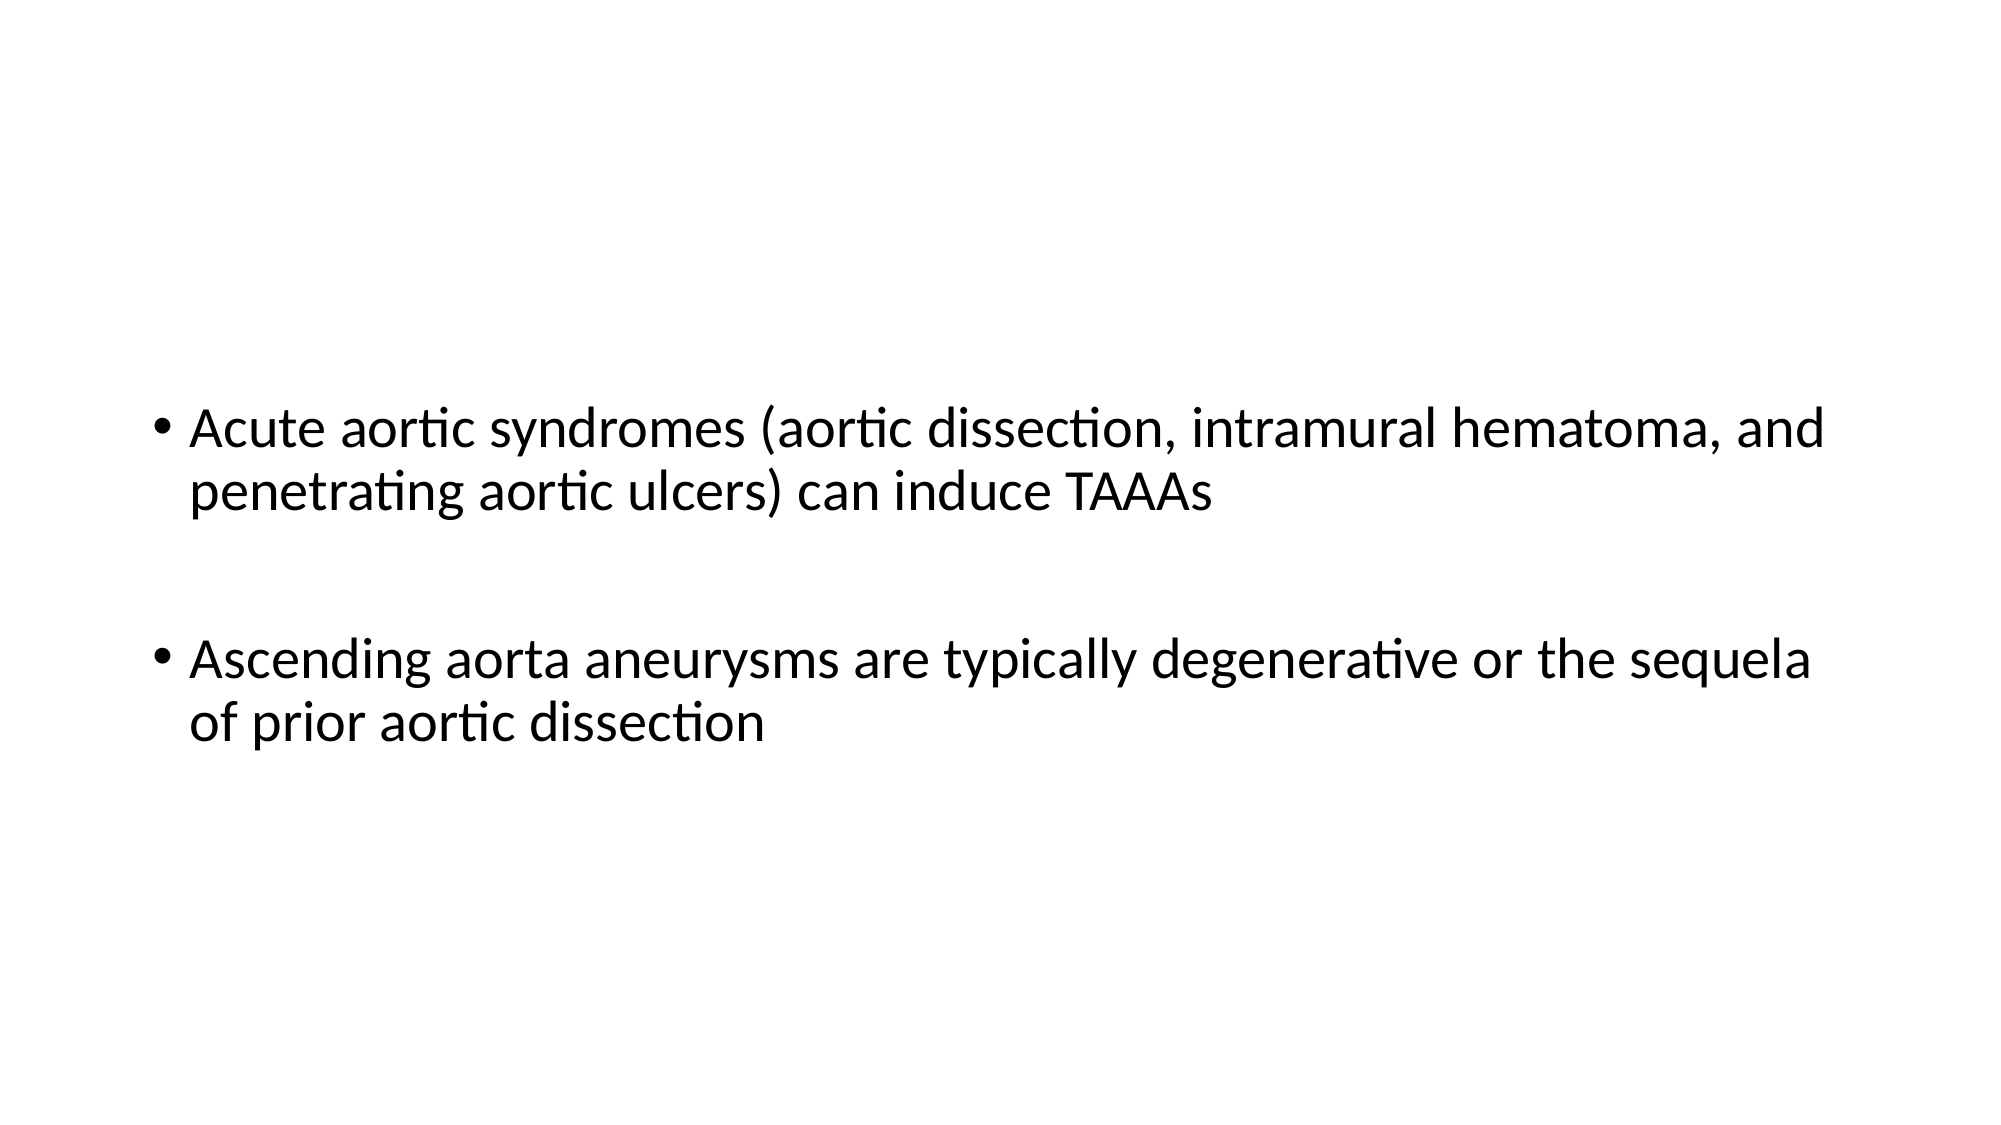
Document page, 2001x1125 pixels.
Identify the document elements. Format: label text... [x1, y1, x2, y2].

list Acute aortic syndromes (aortic dissection, intramural hematoma, and penetrating aortic ulcers) can induce TAAAs Ascending aorta aneurysms are typically degenerative or the sequela of prior aortic dissection [137, 299, 1863, 1014]
